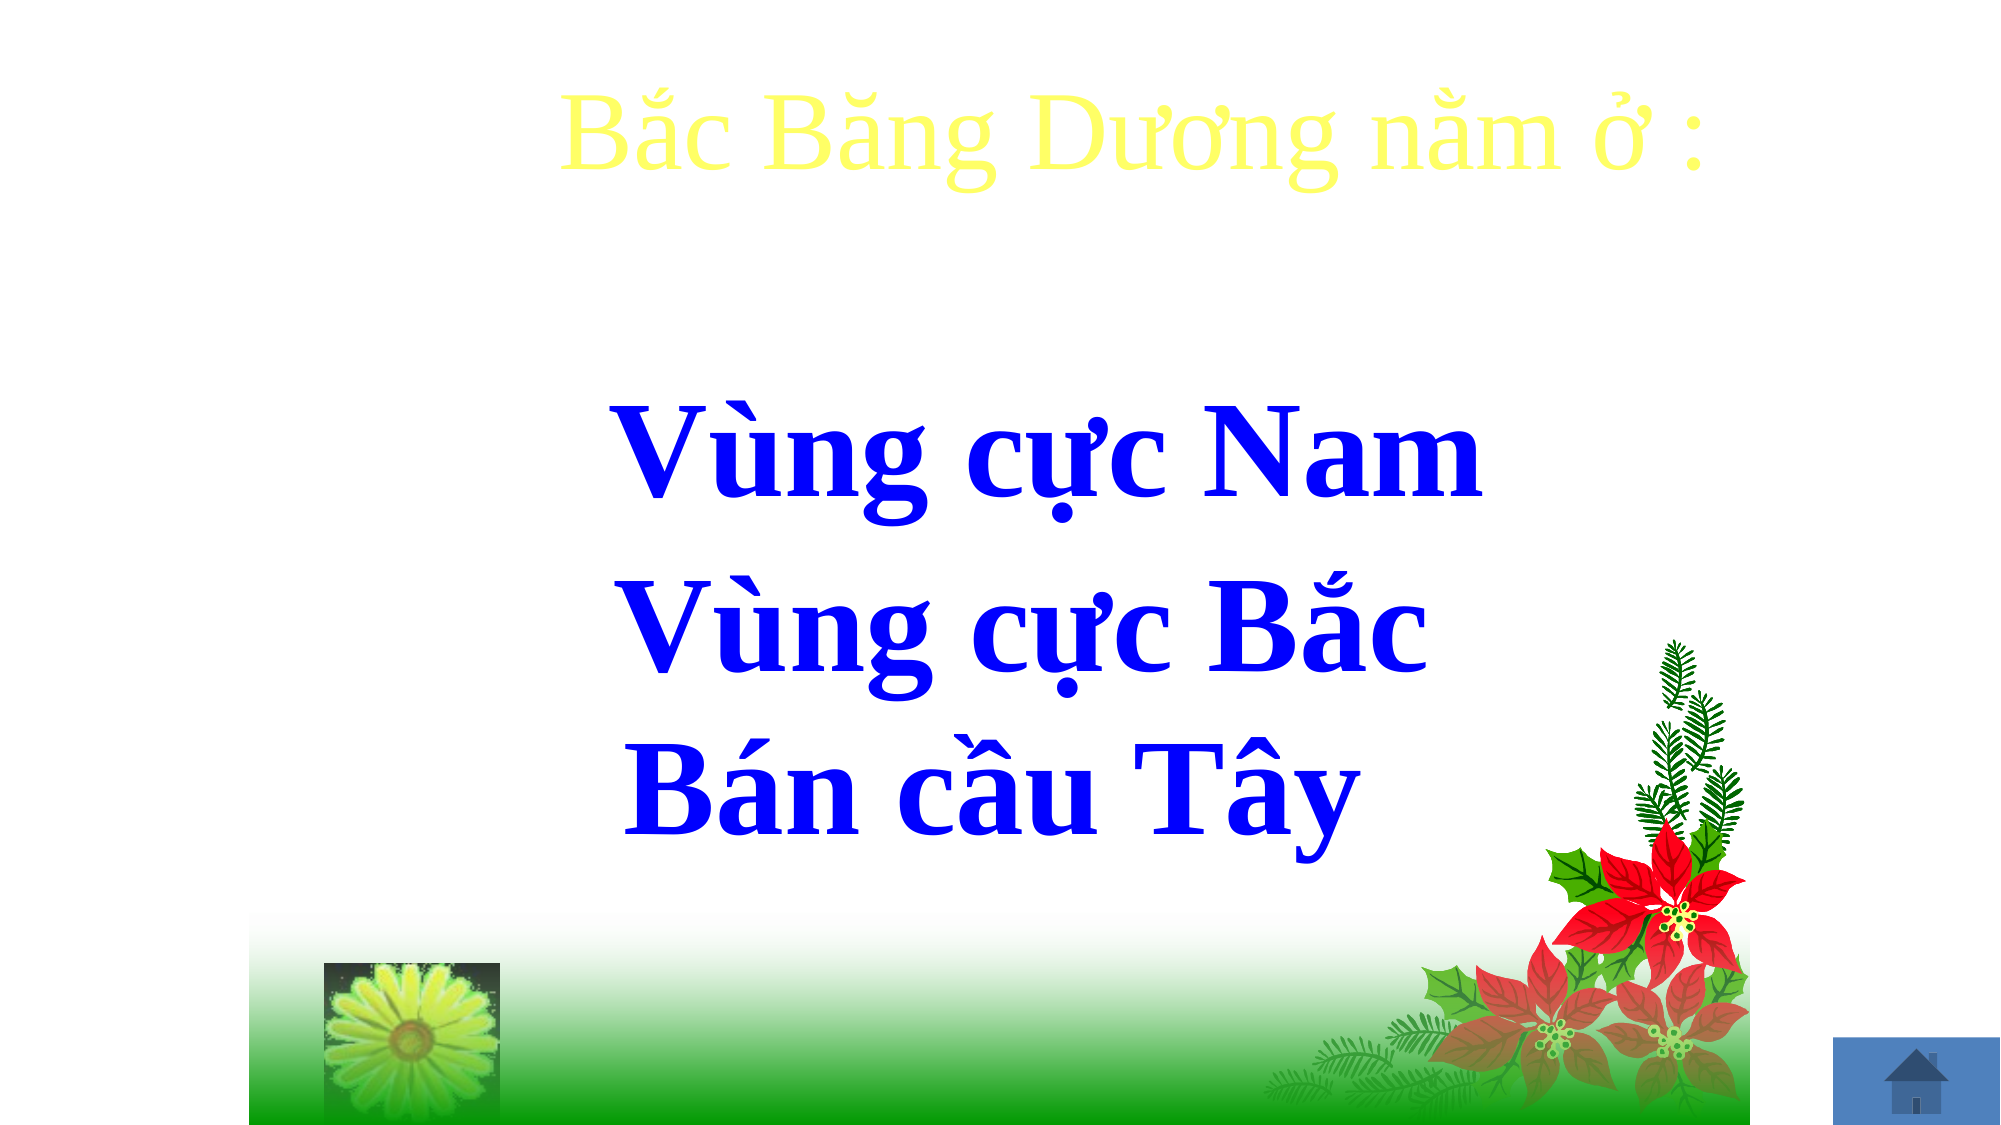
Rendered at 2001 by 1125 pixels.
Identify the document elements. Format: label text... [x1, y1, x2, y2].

text_box A. Vùng cực Nam [324, 352, 1688, 532]
text_box C. Bán cầu Tây [337, 689, 1256, 870]
picture [1262, 639, 1751, 1125]
text_box B. Vùng cực Bắc [337, 527, 1513, 689]
text_box Bắc Băng Dương nằm ở : [487, 49, 1750, 200]
picture [324, 963, 501, 1125]
text_box [249, 912, 1256, 1125]
